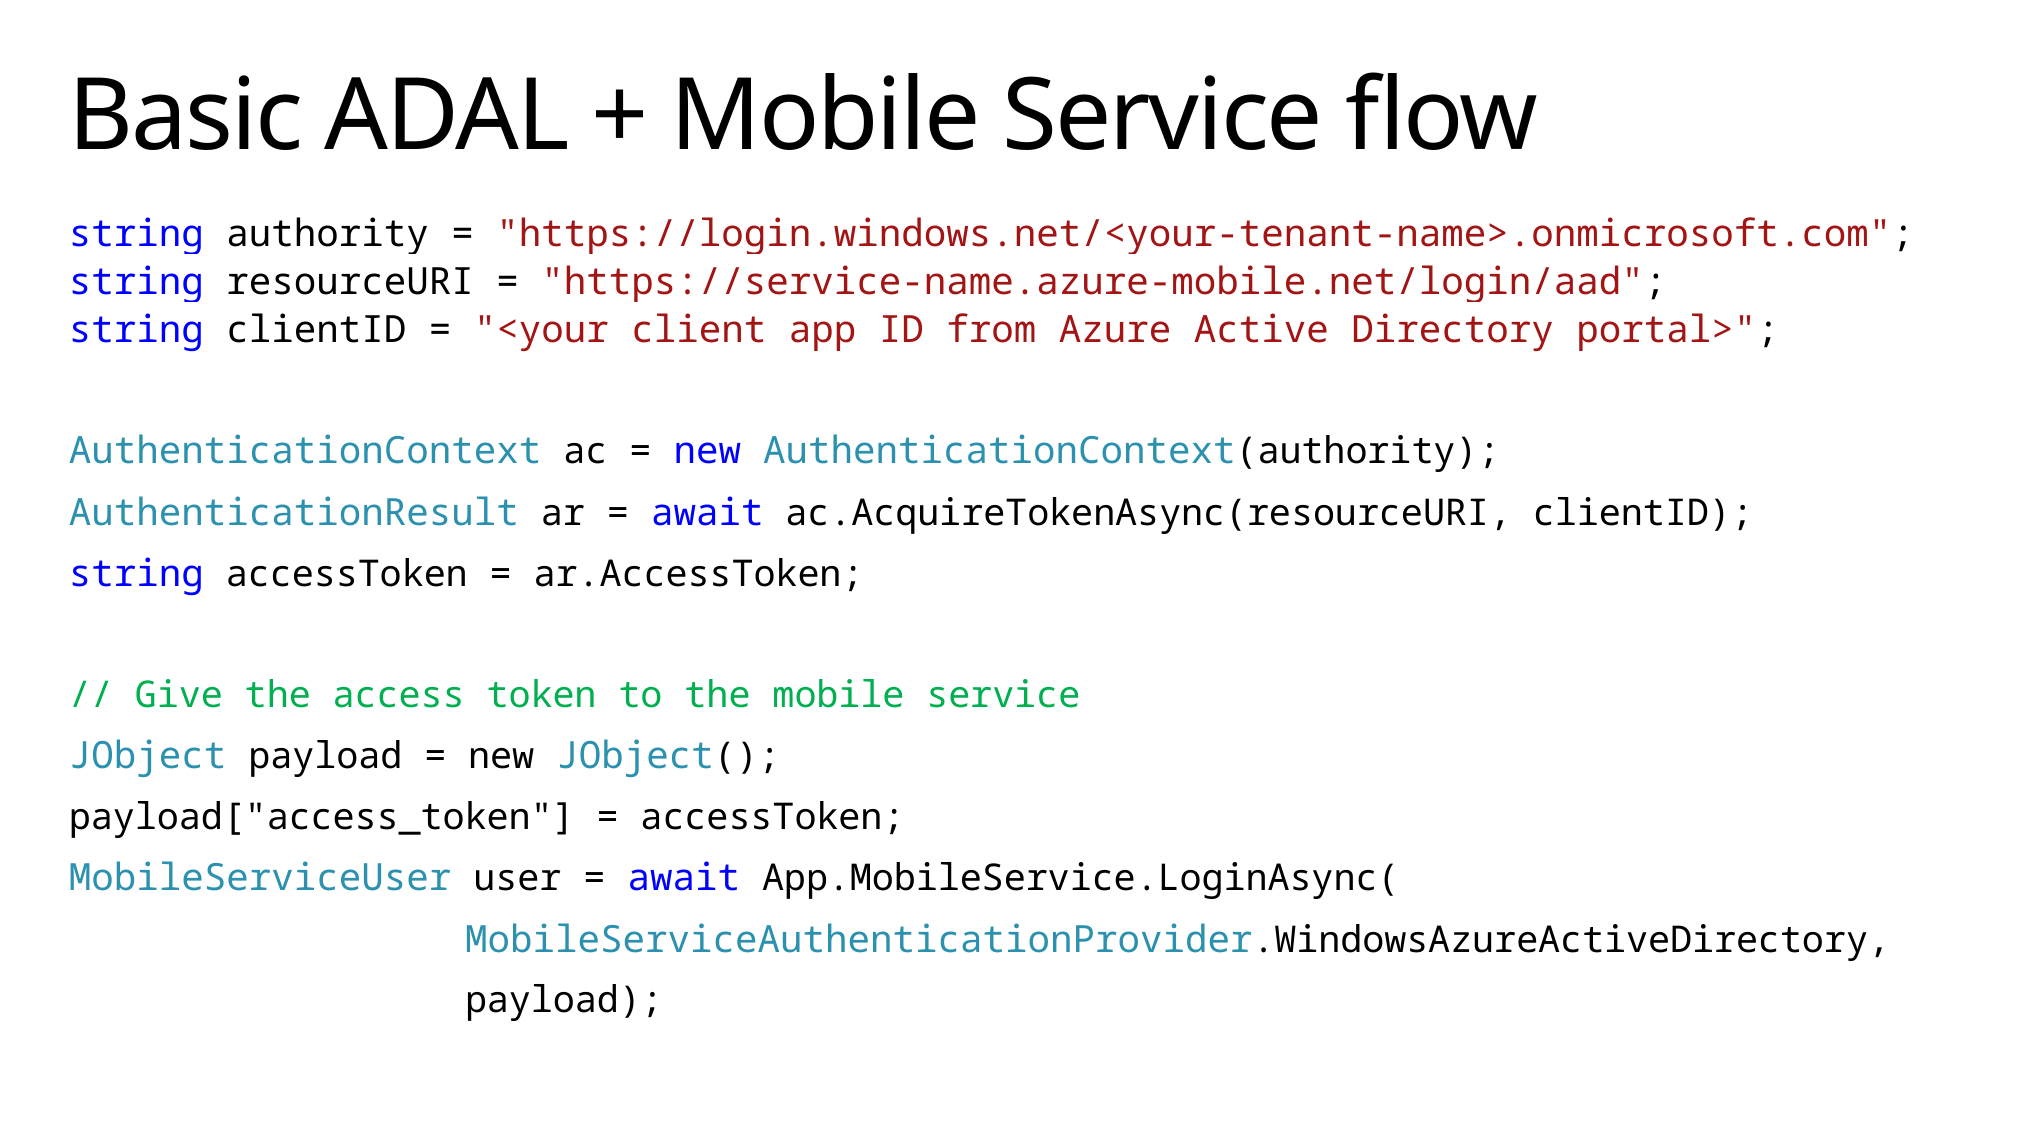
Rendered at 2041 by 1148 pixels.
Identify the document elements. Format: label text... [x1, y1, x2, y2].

list string authority = "https://login.windows.net/<your-tenant-name>.onmicrosoft.com"; string resourceURI = "https://service-name.azure-mobile.net/login/aad"; string clientID = "<your client app ID from Azure Active Directory portal>"; AuthenticationContext ac = new AuthenticationContext(authority); AuthenticationResult ar = await ac.AcquireTokenAsync(resourceURI, clientID); string accessToken = ar.AccessToken; // Give the access token to the mobile service JObject payload = new JObject(); payload["access_token"] = accessToken; MobileServiceUser user = await App.MobileService.LoginAsync( MobileServiceAuthenticationProvider.WindowsAzureActiveDirectory, payload); [45, 199, 1996, 1148]
title Basic ADAL + Mobile Service flow [45, 48, 1996, 199]
